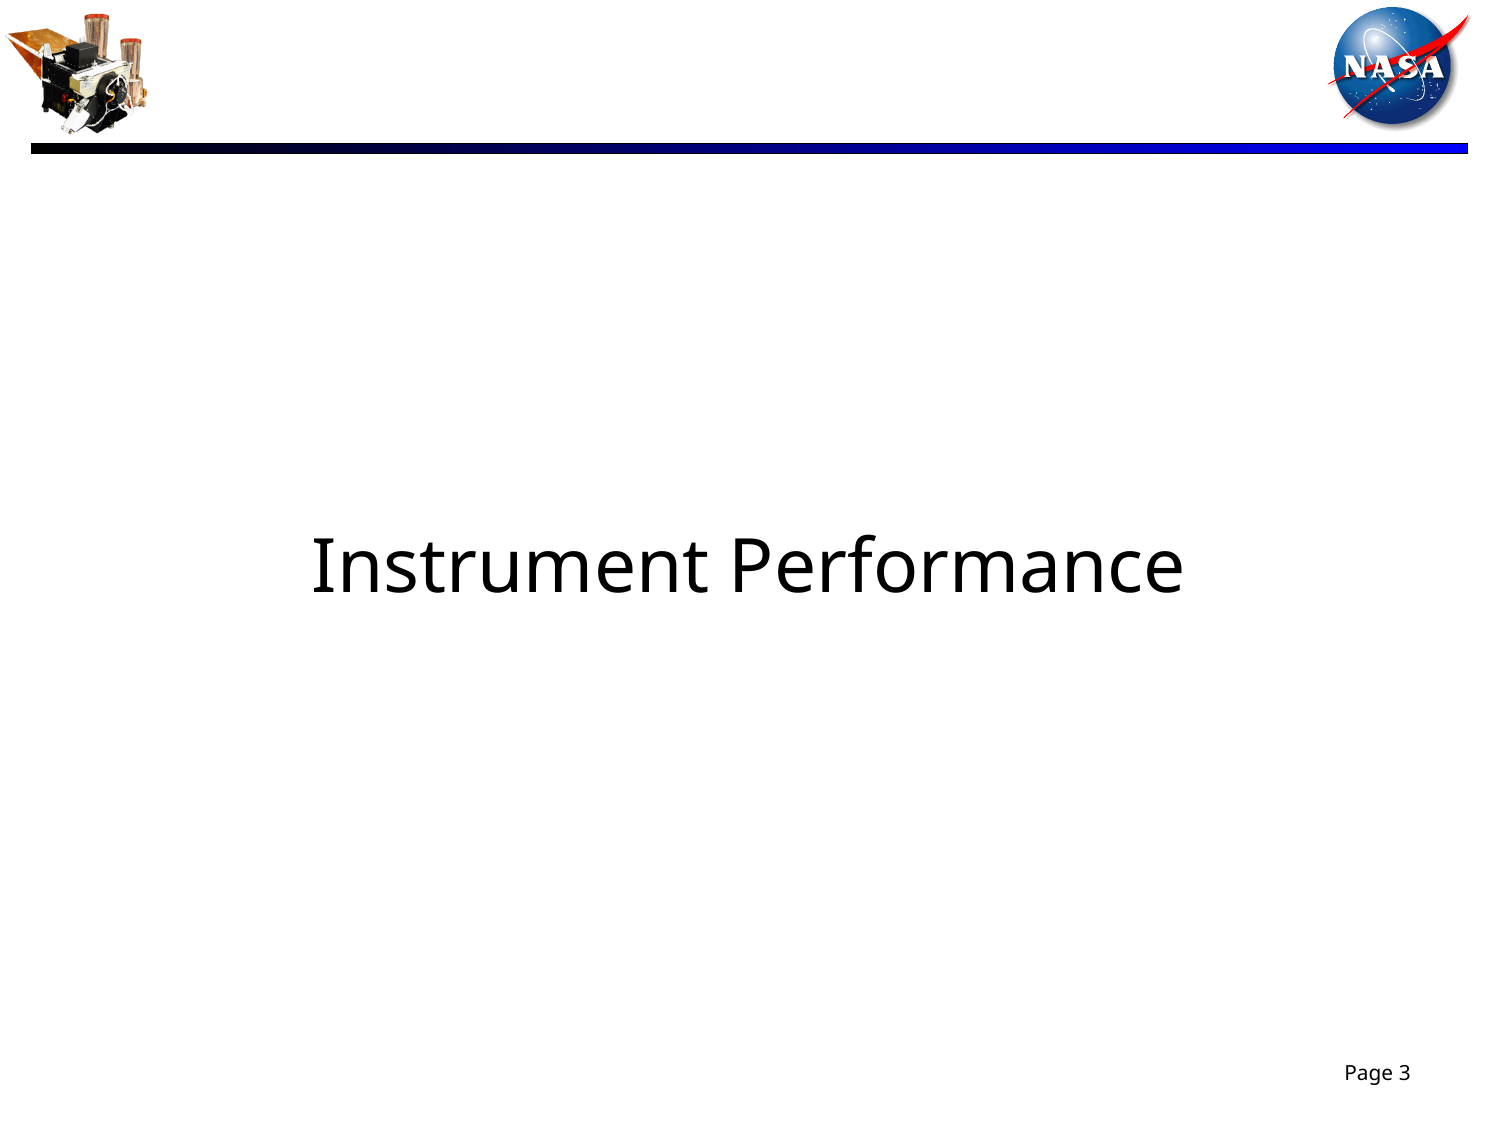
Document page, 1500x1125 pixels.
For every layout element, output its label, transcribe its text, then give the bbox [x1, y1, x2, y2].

picture [0, 11, 150, 138]
picture [1325, 5, 1475, 133]
slide_number Page 3 [1075, 1052, 1426, 1087]
text_box Instrument Performance [296, 510, 1202, 615]
